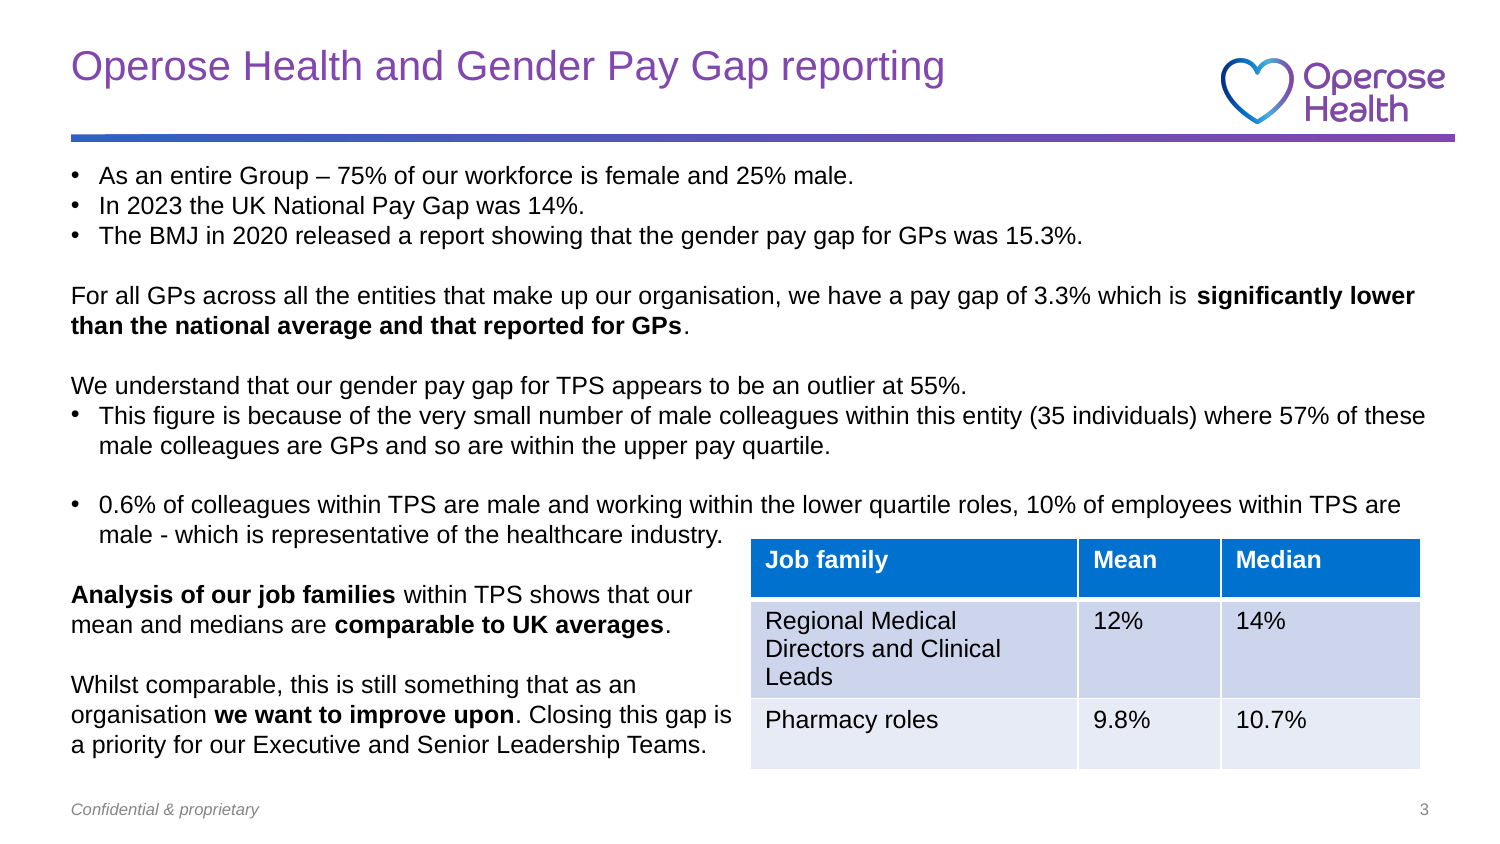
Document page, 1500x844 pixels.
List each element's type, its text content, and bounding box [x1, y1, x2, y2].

table_cell Regional Medical Directors and Clinical Leads [751, 602, 1077, 698]
picture [1208, 44, 1459, 138]
title Operose Health and Gender Pay Gap reporting [70, 44, 1205, 128]
table_header Mean [1079, 539, 1220, 597]
slide_number 3 [1059, 798, 1430, 844]
slide_number Confidential & proprietary [70, 798, 441, 844]
table_cell 14% [1222, 602, 1420, 698]
list As an entire Group – 75% of our workforce is female and 25% male. In 2023 the UK National Pay Gap was 14%. The BMJ in 2020 released a report showing that the gender pay gap for GPs was 15.3%. For all GPs across all the entities that make up our organisation, we have a pay gap of 3.3% which is significantly lower than the national average and that reported for GPs. We understand that our gender pay gap for TPS appears to be an outlier at 55%. This figure is because of the very small number of male colleagues within this entity (35 individuals) where 57% of these male colleagues are GPs and so are within the upper pay quartile. 0.6% of colleagues within TPS are male and working within the lower quartile roles, 10% of employees within TPS are male - which is representative of the healthcare industry. Analysis of our job families within TPS shows that our mean and medians are comparable to UK averages. Whilst comparable, this is still something that as an organisation we want to improve upon. Closing this gap is a priority for our Executive and Senior Leadership Teams. [70, 159, 1456, 760]
table_header Job family [751, 539, 1077, 597]
table_cell Pharmacy roles [751, 699, 1077, 769]
table_header Median [1222, 539, 1420, 597]
table_cell 10.7% [1222, 699, 1420, 769]
table_cell 9.8% [1079, 699, 1220, 769]
table_cell 12% [1079, 602, 1220, 698]
